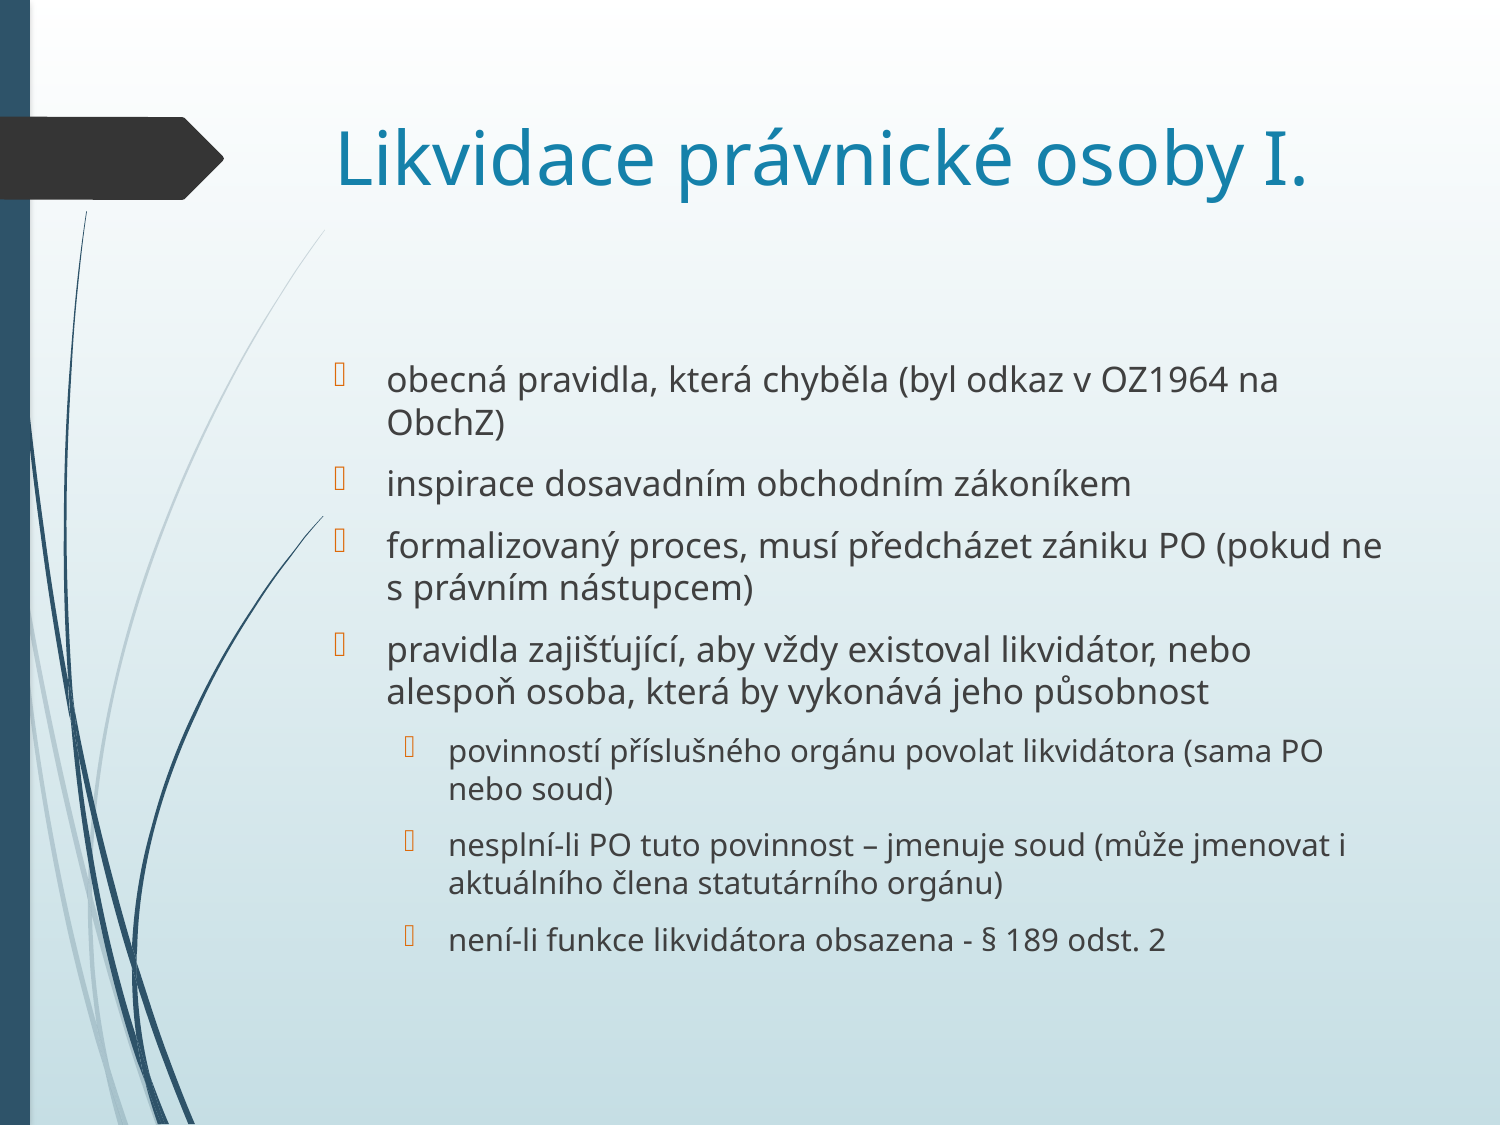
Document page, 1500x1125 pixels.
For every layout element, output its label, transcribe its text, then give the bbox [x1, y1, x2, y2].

title Likvidace právnické osoby I. [319, 102, 1400, 313]
list obecná pravidla, která chyběla (byl odkaz v OZ1964 na ObchZ) inspirace dosavadním obchodním zákoníkem formalizovaný proces, musí předcházet zániku PO (pokud ne s právním nástupcem) pravidla zajišťující, aby vždy existoval likvidátor, nebo alespoň osoba, která by vykonává jeho působnost povinností příslušného orgánu povolat likvidátora (sama PO nebo soud) nesplní-li PO tuto povinnost – jmenuje soud (může jmenovat i aktuálního člena statutárního orgánu) není-li funkce likvidátora obsazena - § 189 odst. 2 [318, 350, 1400, 970]
